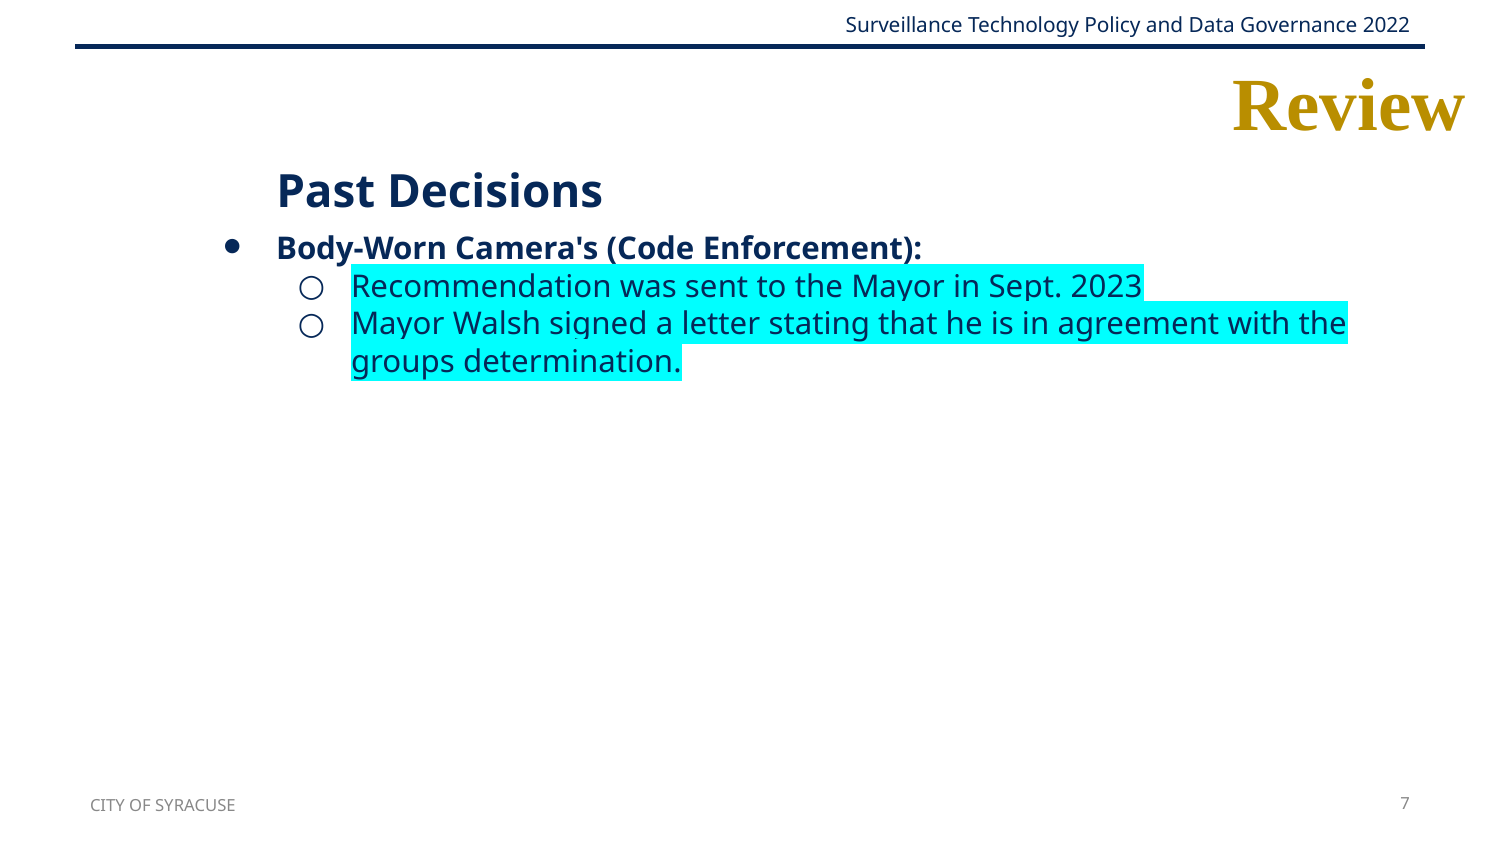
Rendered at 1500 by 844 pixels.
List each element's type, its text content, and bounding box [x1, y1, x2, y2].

text_box Body-Worn Camera's (Code Enforcement): Recommendation was sent to the Mayor in Sept. 2023 Mayor Walsh signed a letter stating that he is in agreement with the groups determination. [186, 213, 1418, 818]
text_box Past Decisions [186, 154, 694, 213]
slide_number CITY OF SYRACUSE [75, 782, 425, 827]
title Review [539, 44, 1481, 247]
